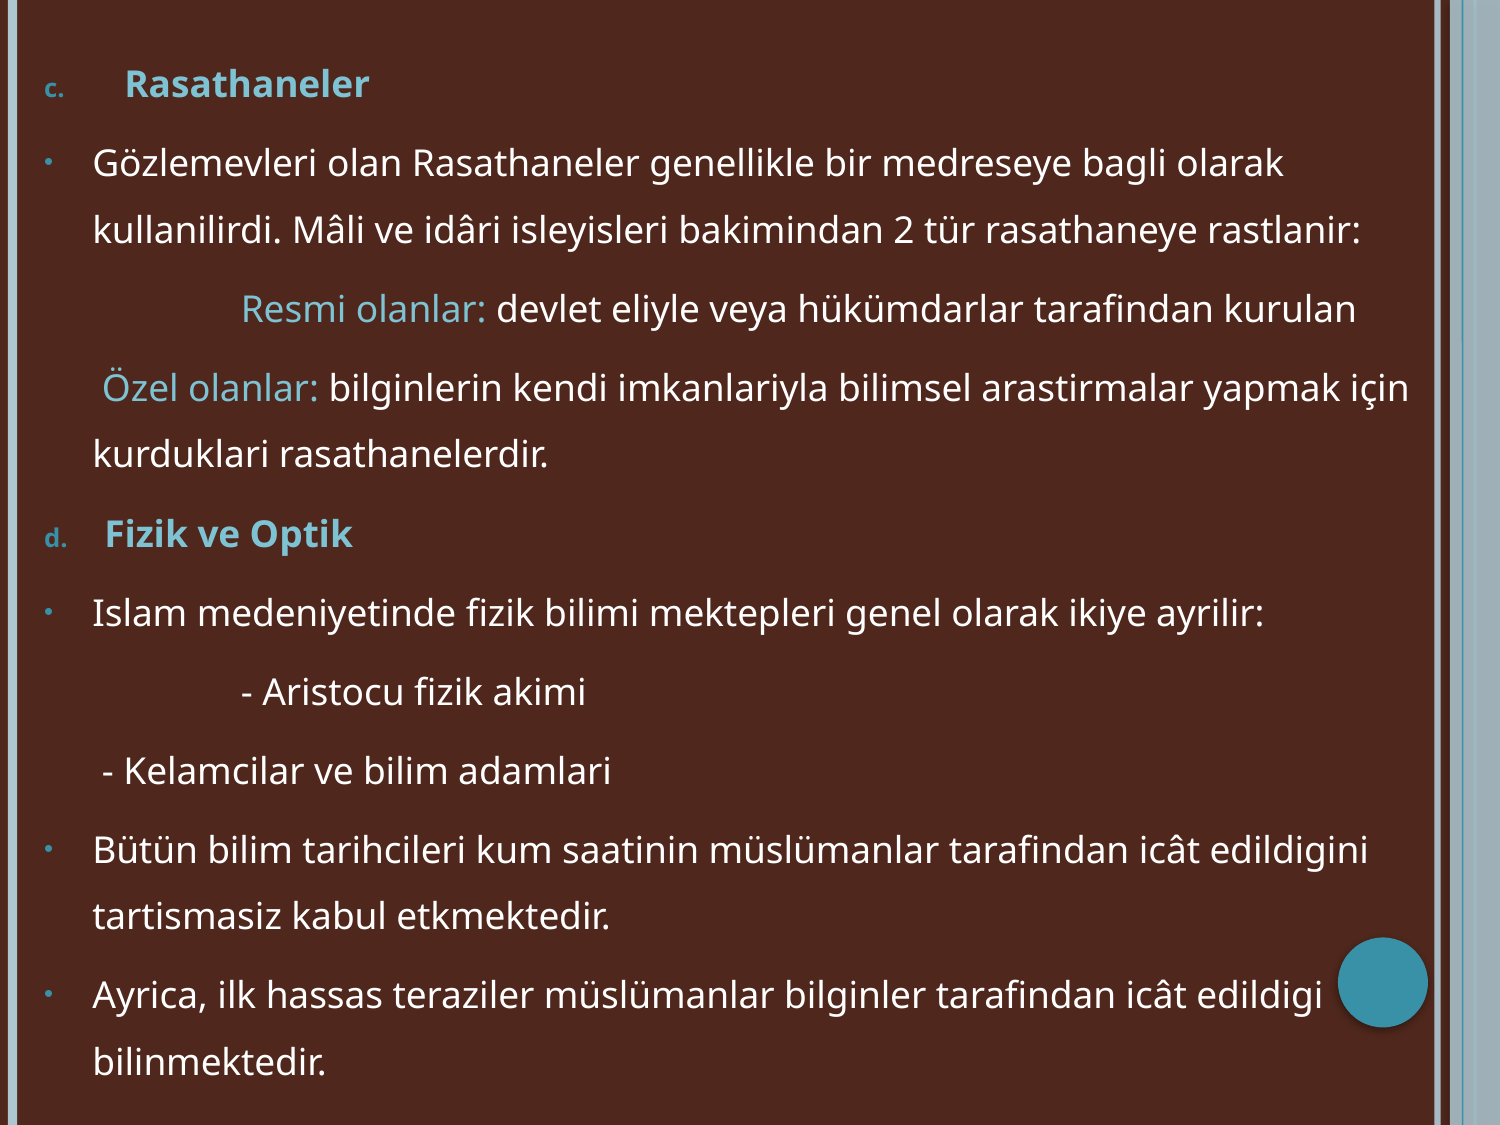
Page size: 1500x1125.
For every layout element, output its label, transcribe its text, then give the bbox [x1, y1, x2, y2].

list Rasathaneler Gözlemevleri olan Rasathaneler genellikle bir medreseye bagli olarak kullanilirdi. Mâli ve idâri isleyisleri bakimindan 2 tür rasathaneye rastlanir: Resmi olanlar: devlet eliyle veya hükümdarlar tarafindan kurulan Özel olanlar: bilginlerin kendi imkanlariyla bilimsel arastirmalar yapmak için kurduklari rasathanelerdir. Fizik ve Optik Islam medeniyetinde fizik bilimi mektepleri genel olarak ikiye ayrilir: - Aristocu fizik akimi - Kelamcilar ve bilim adamlari Bütün bilim tarihcileri kum saatinin müslümanlar tarafindan icât edildigini tartismasiz kabul etkmektedir. Ayrica, ilk hassas teraziler müslümanlar bilginler tarafindan icât edildigi bilinmektedir. [29, 30, 1436, 1094]
